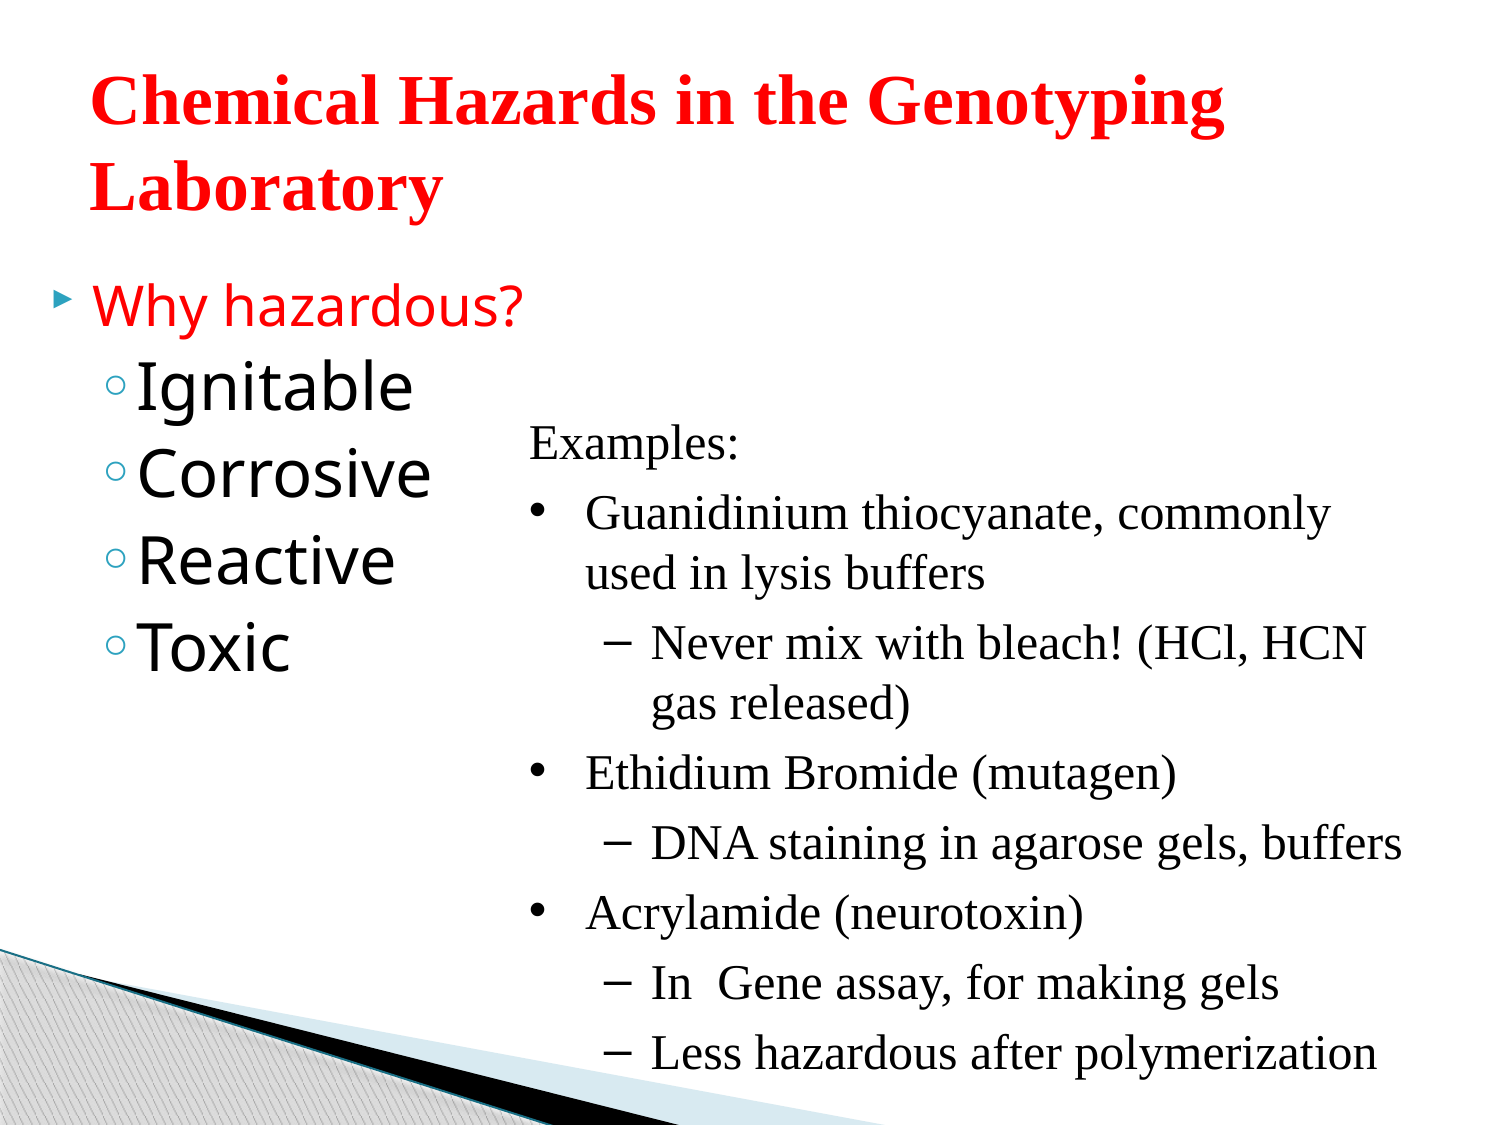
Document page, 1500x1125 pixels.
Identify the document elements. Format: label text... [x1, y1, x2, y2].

list Why hazardous? Ignitable Corrosive Reactive Toxic [17, 262, 634, 764]
title Chemical Hazards in the Genotyping Laboratory [75, 45, 1425, 233]
text_box Examples: Guanidinium thiocyanate, commonly used in lysis buffers Never mix with bleach! (HCl, HCN gas released) Ethidium Bromide (mutagen) DNA staining in agarose gels, buffers Acrylamide (neurotoxin) In Gene assay, for making gels Less hazardous after polymerization [513, 401, 1445, 1024]
